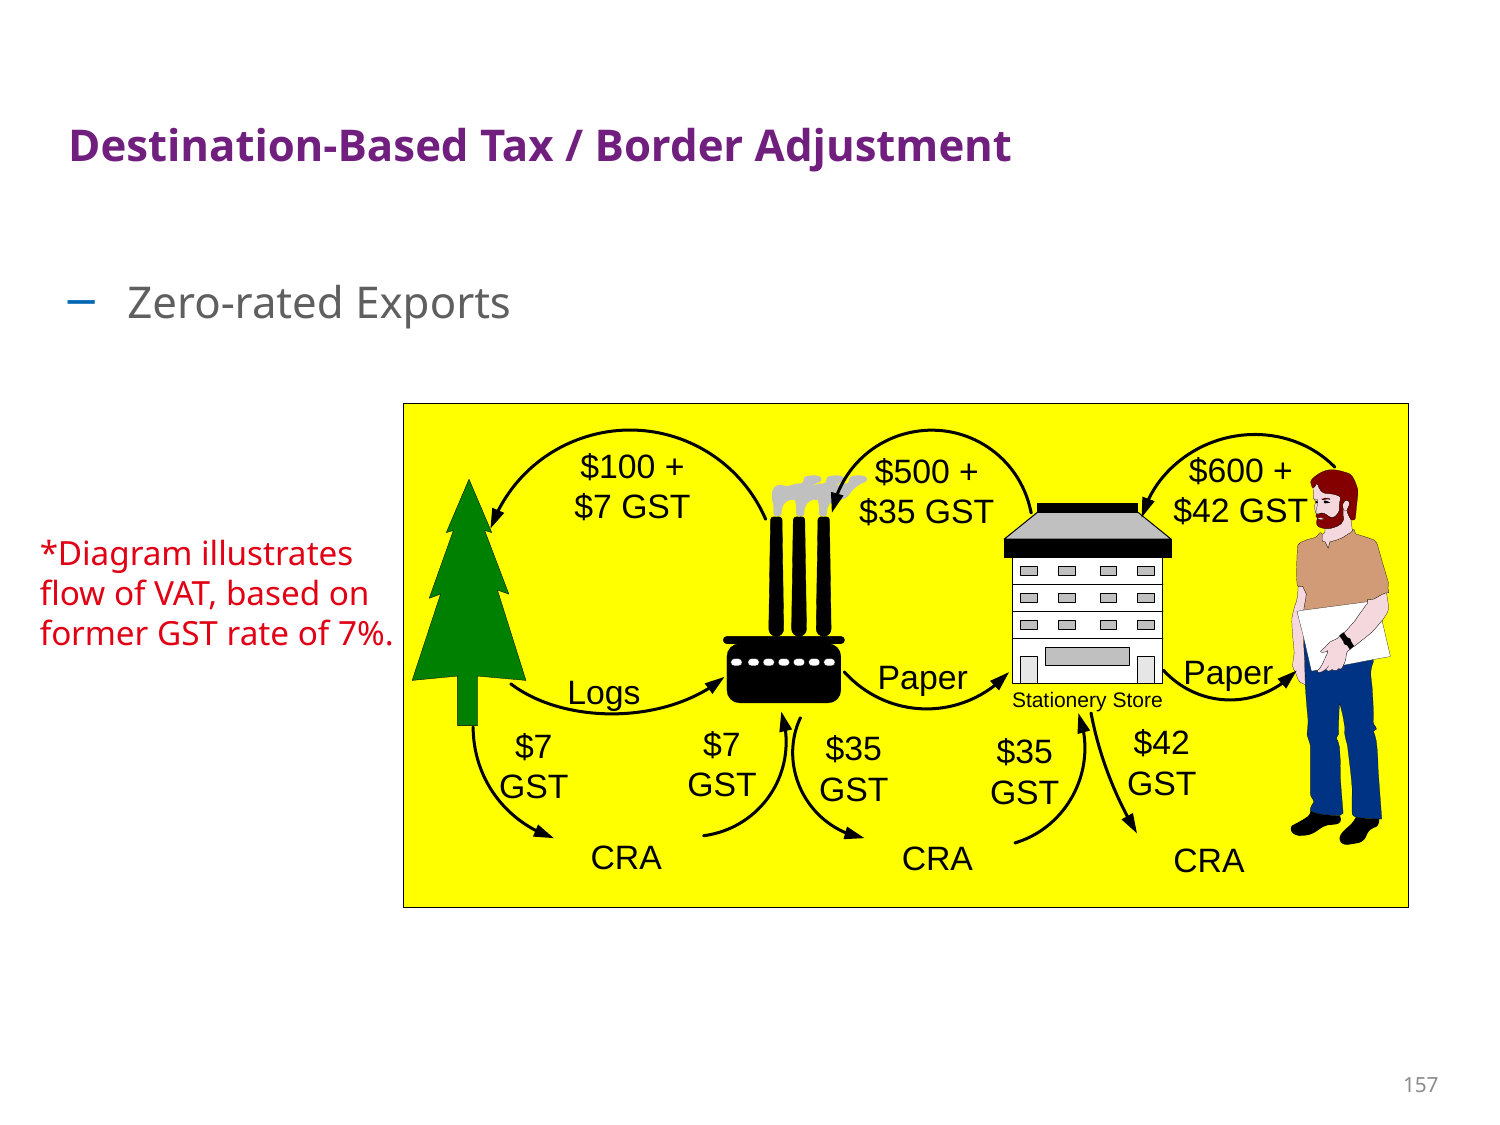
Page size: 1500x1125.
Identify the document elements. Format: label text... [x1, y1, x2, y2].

list Zero-rated Exports [53, 267, 1447, 1012]
slide_number 157 [1322, 1062, 1454, 1108]
text_box *Diagram illustrates flow of VAT, based on former GST rate of 7%. [24, 524, 399, 700]
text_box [399, 400, 1413, 912]
title Destination-Based Tax / Border Adjustment [53, 85, 1447, 209]
